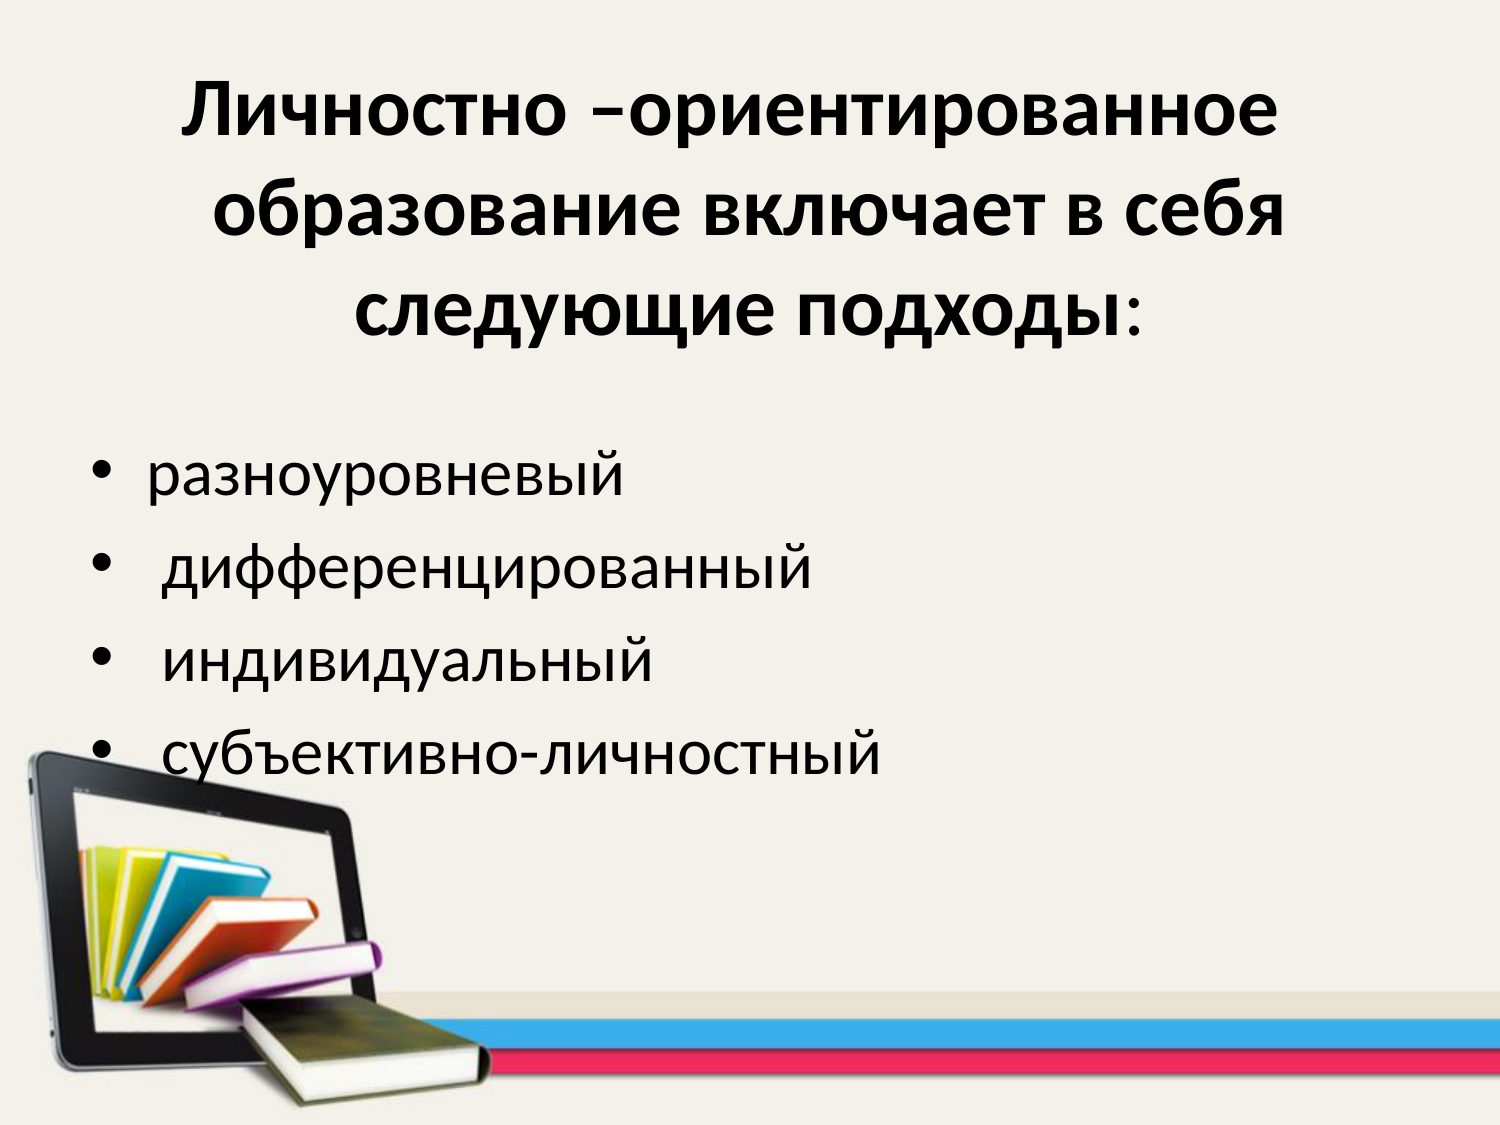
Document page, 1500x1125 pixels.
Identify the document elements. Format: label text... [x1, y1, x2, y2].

picture [0, 0, 1500, 1125]
title Личностно –ориентированное образование включает в себя следующие подходы: [75, 45, 1425, 233]
list разноуровневый дифференцированный индивидуальный субъективно-личностный [75, 420, 1412, 1005]
